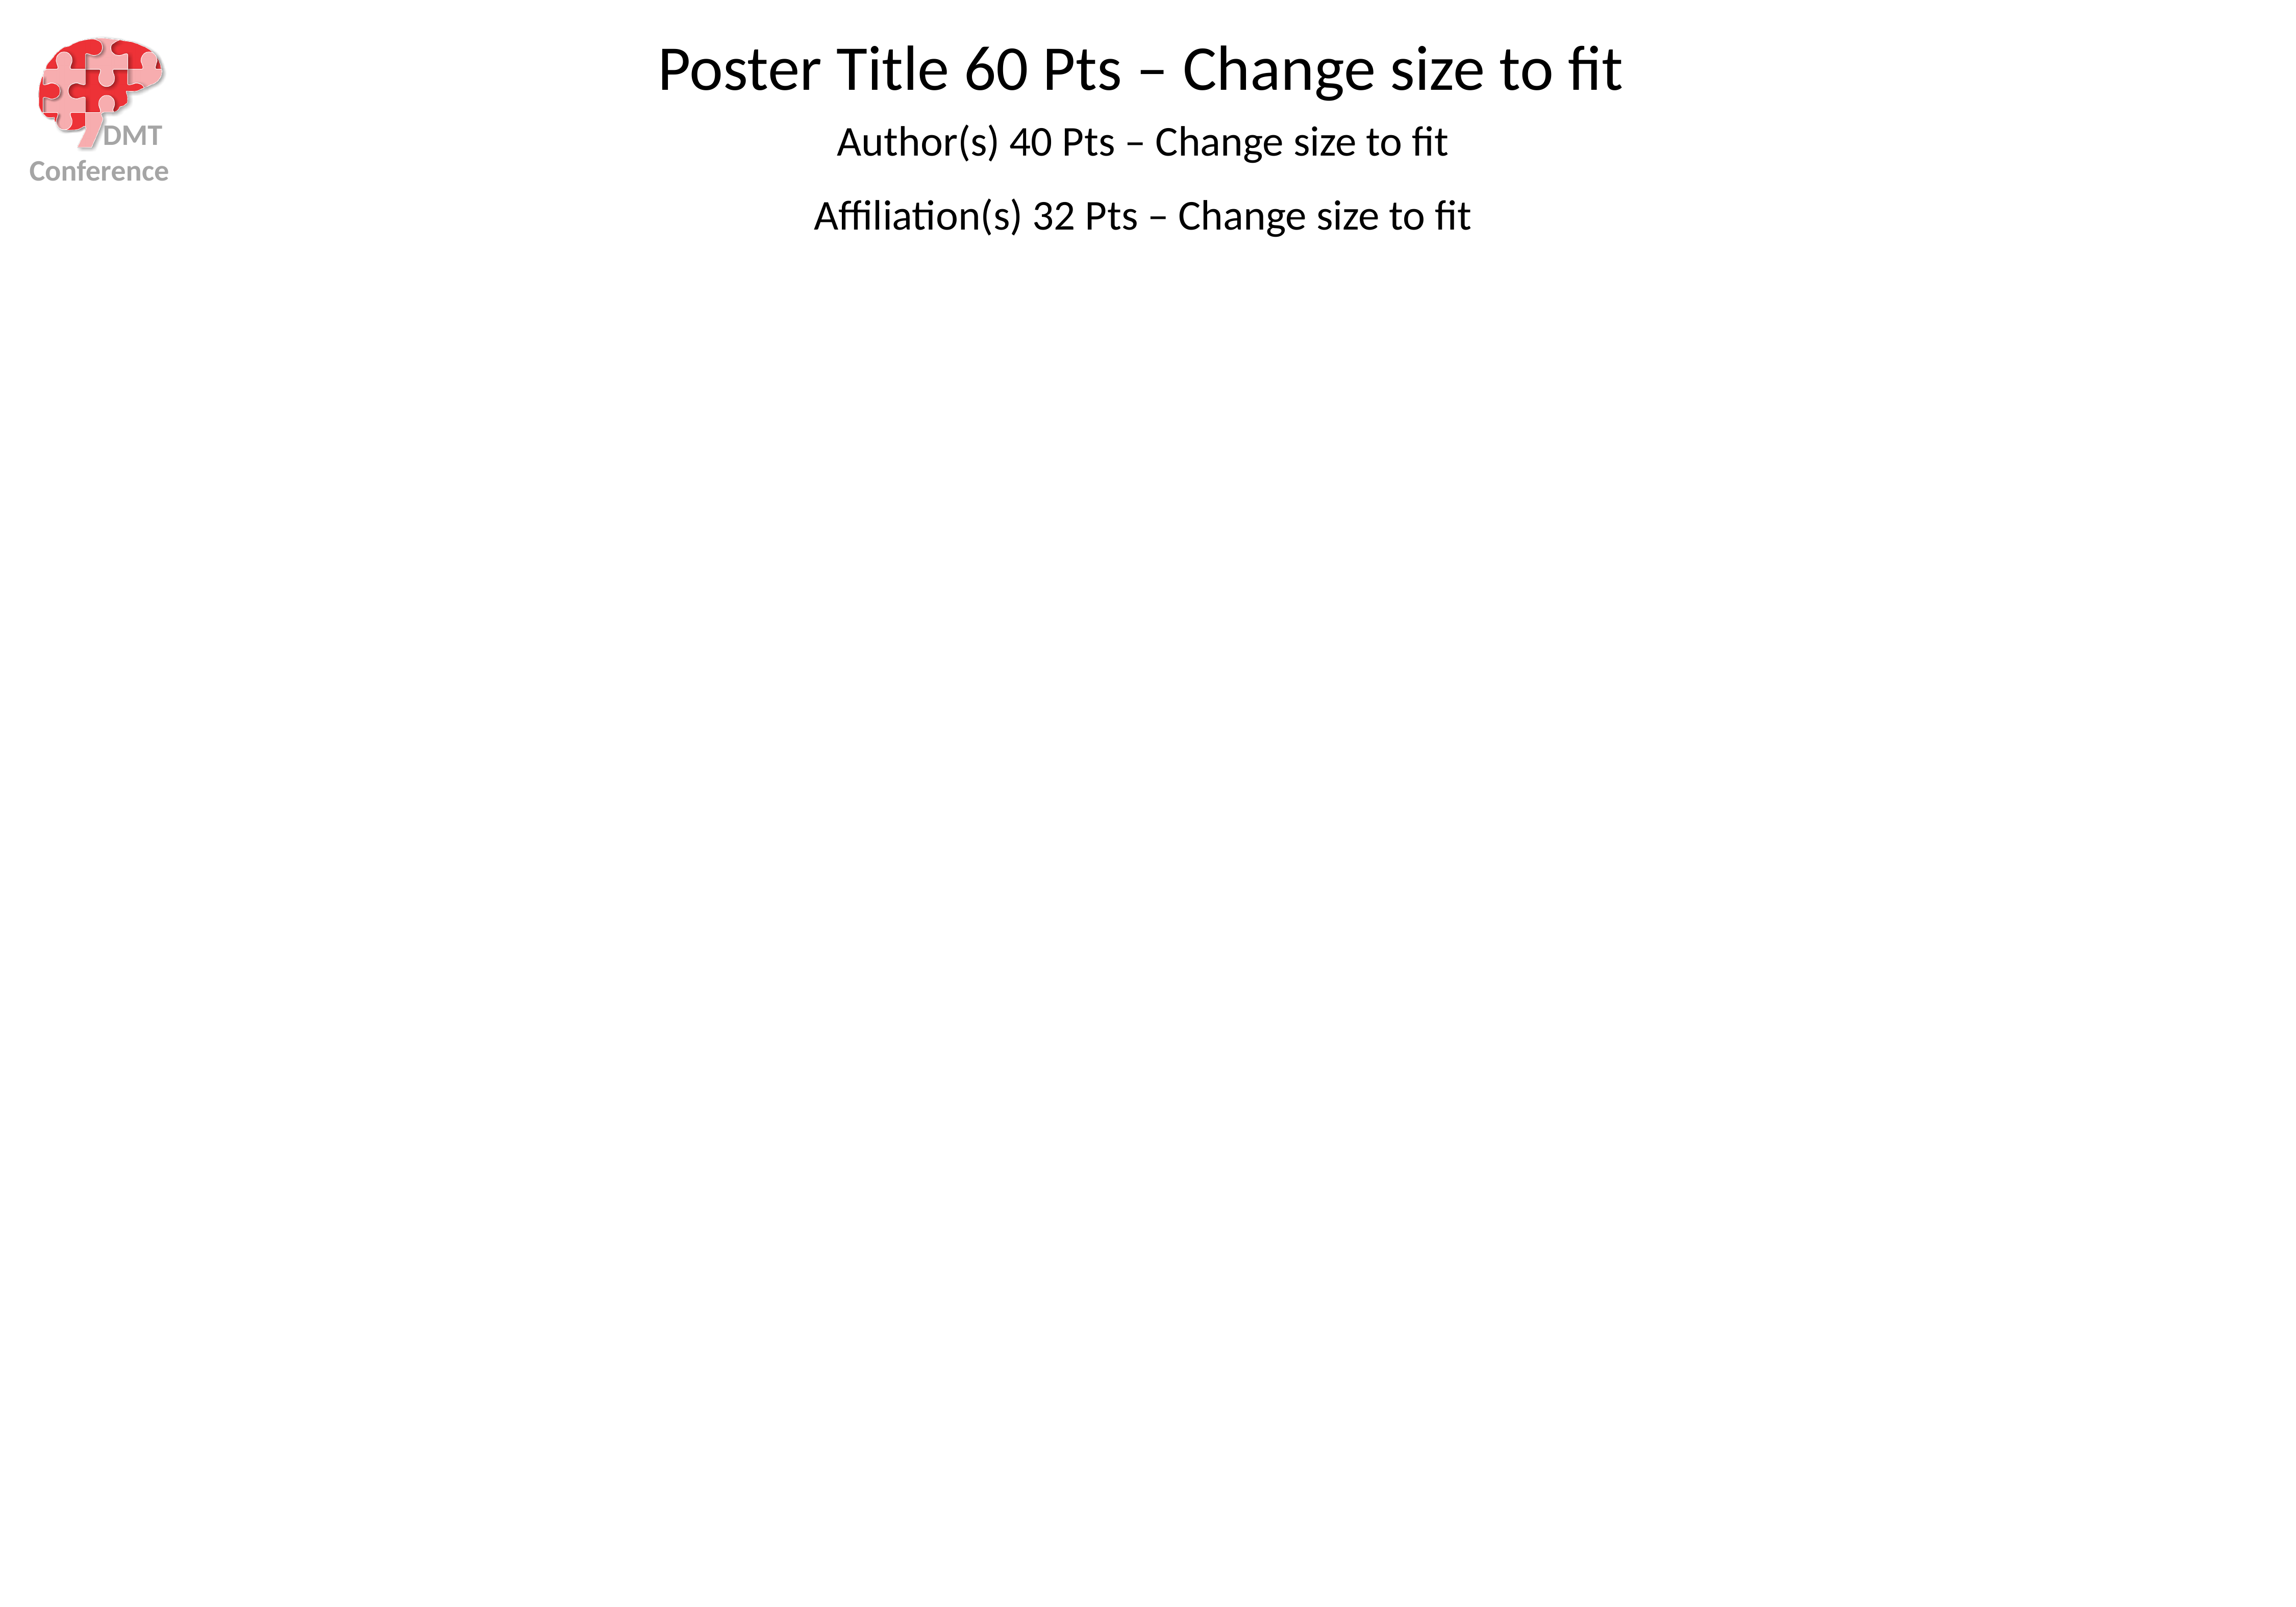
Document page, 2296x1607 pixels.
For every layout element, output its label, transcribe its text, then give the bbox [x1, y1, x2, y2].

picture [38, 36, 167, 111]
text_box Poster Title 60 Pts – Change size to fit [230, 22, 2067, 107]
text_box Author(s) 40 Pts – Change size to fit [229, 109, 2066, 168]
text_box DMT Conference [21, 111, 177, 191]
text_box Affiliation(s) 32 Pts – Change size to fit [229, 184, 2066, 242]
